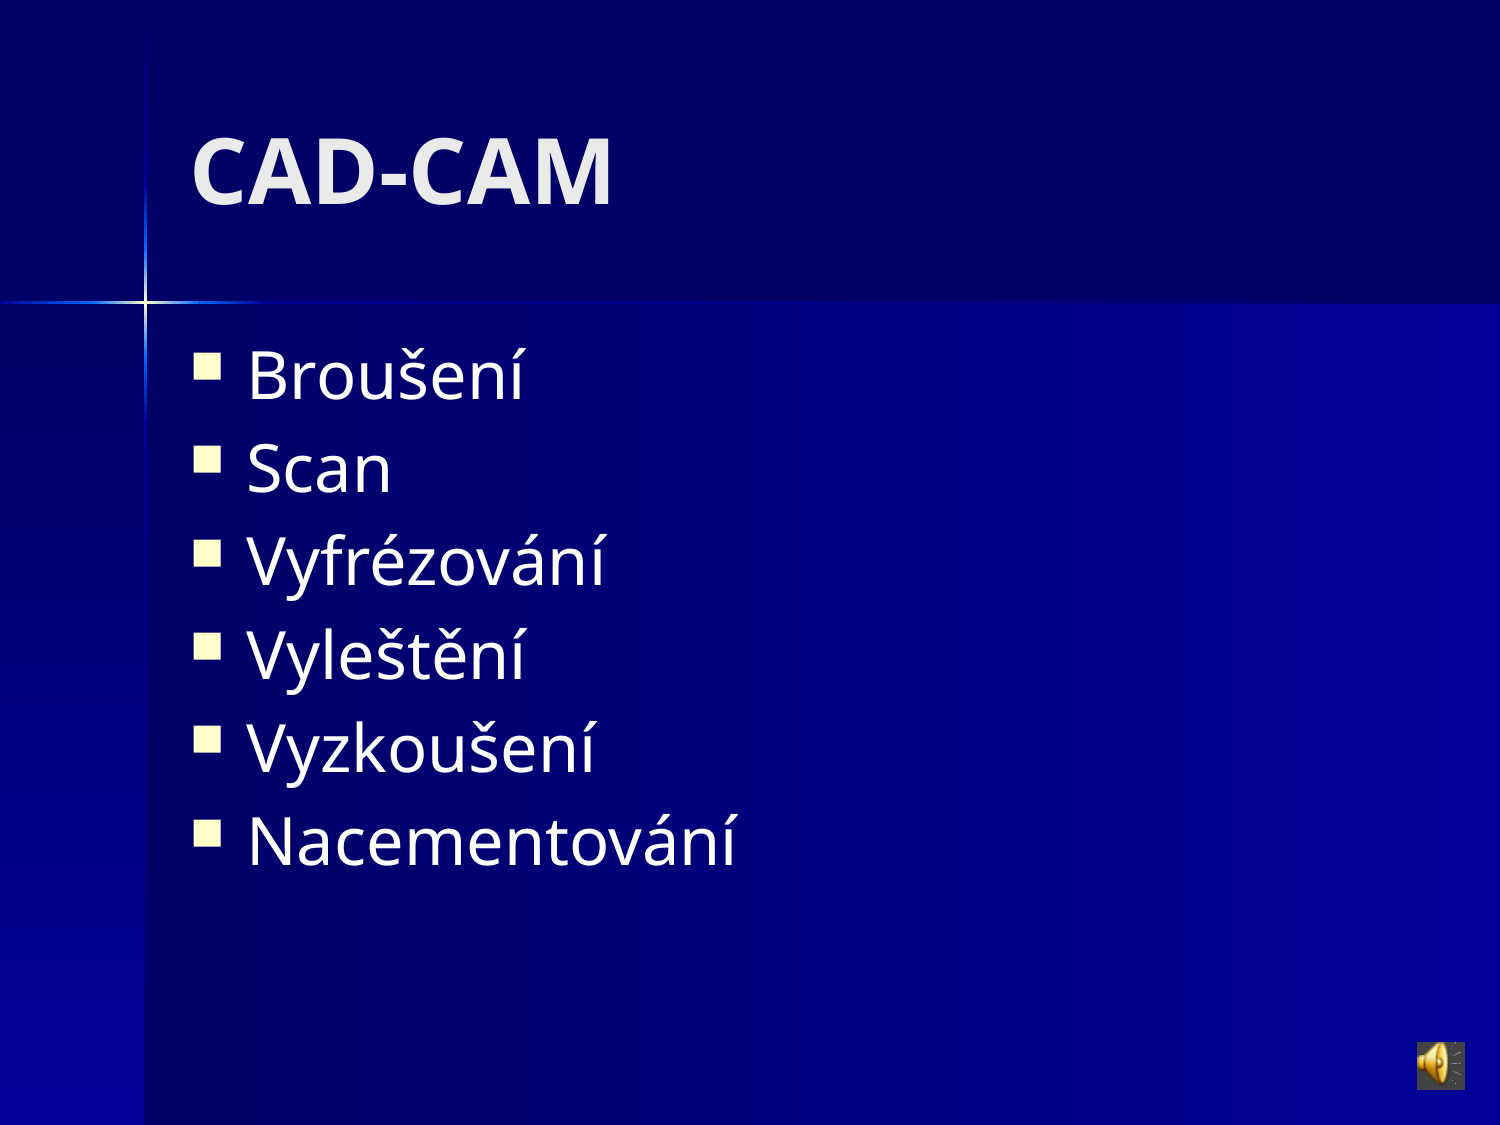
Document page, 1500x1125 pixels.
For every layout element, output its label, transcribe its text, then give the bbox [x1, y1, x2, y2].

picture [1415, 1040, 1467, 1092]
list Broušení Scan Vyfrézování Vyleštění Vyzkoušení Nacementování [174, 324, 1413, 1001]
title CAD-CAM [174, 49, 1413, 286]
